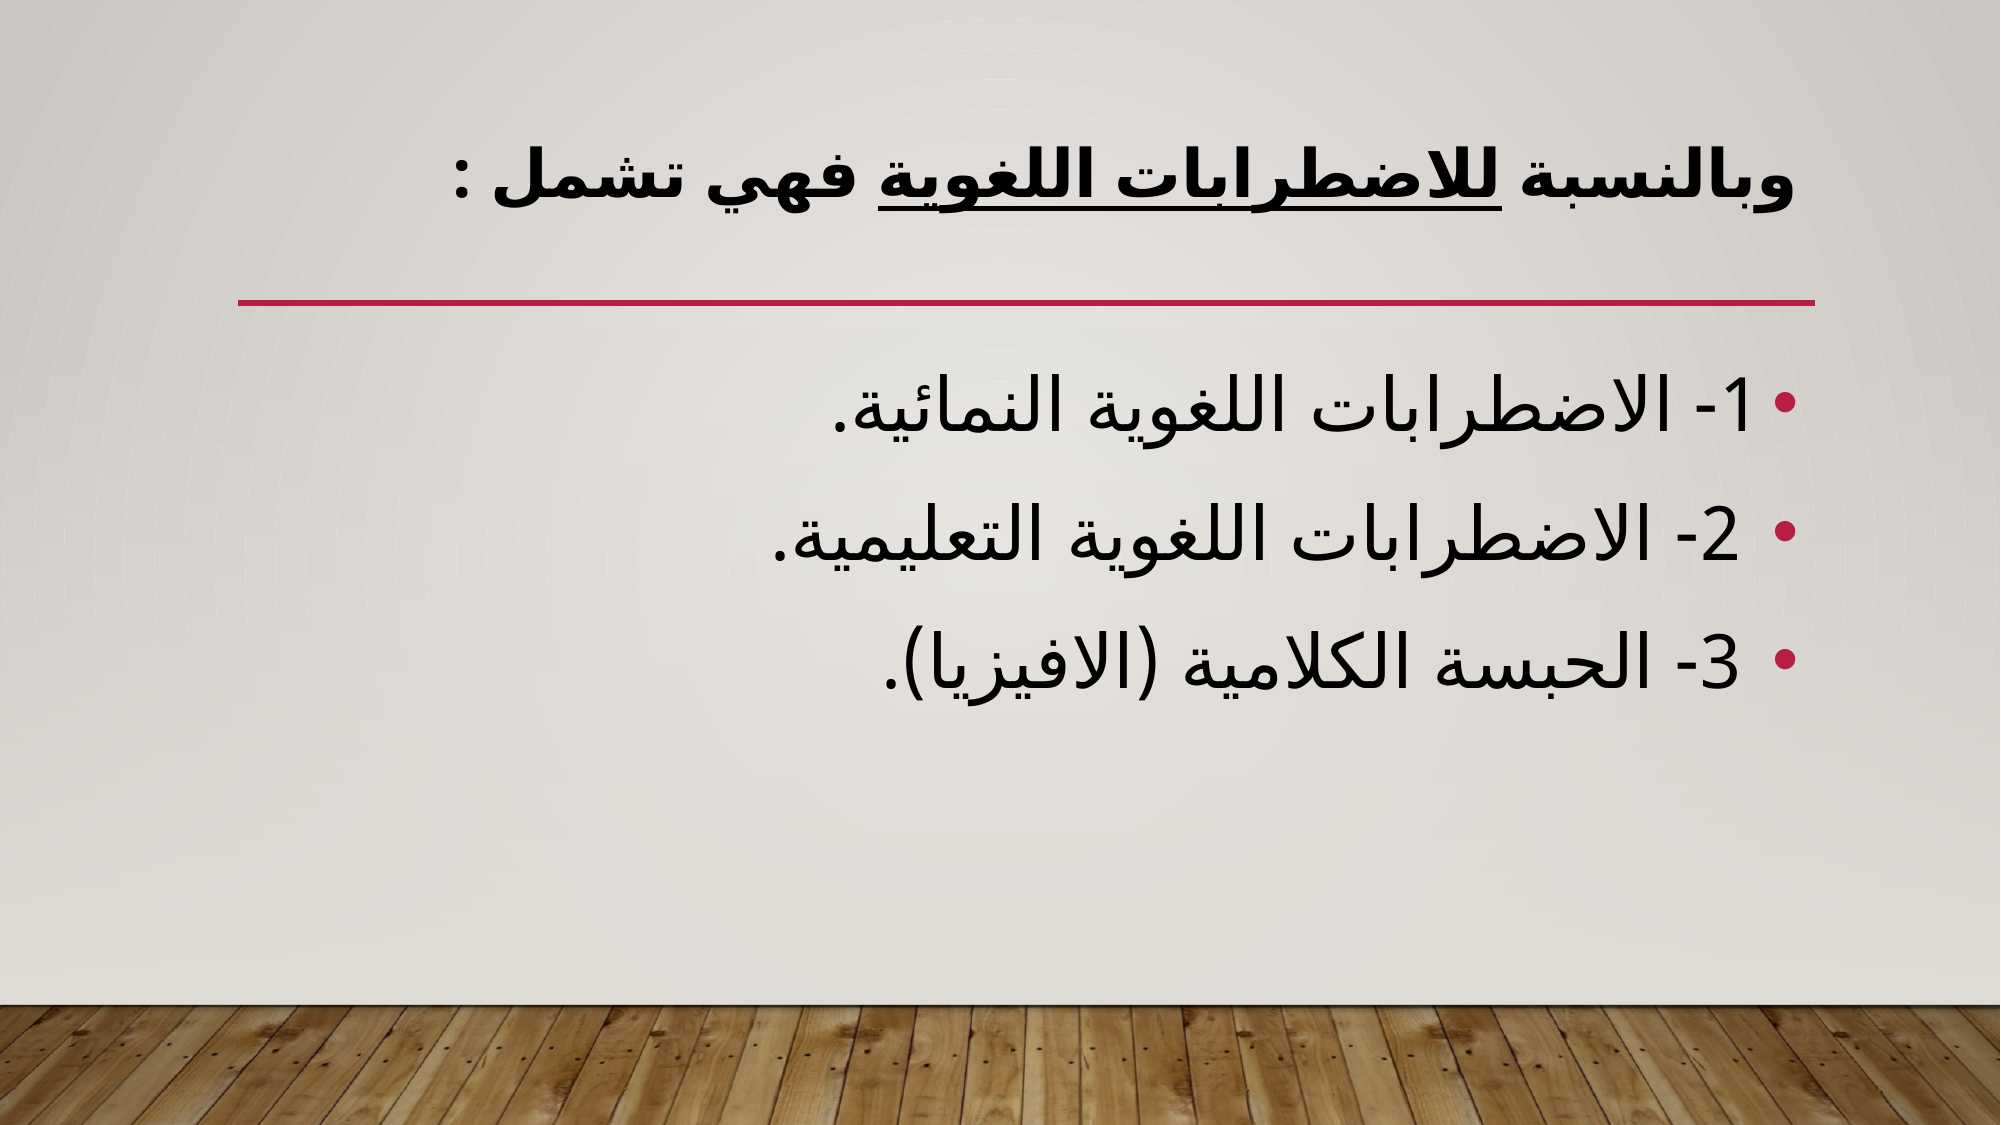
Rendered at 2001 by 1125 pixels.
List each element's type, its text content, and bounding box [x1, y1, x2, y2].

list 1- الاضطرابات اللغوية النمائية. 2- الاضطرابات اللغوية التعليمية. 3- الحبسة الكلامية (الافيزيا). [238, 330, 1814, 897]
picture [0, 1005, 2000, 1125]
title وبالنسبة للاضطرابات اللغوية فهي تشمل : [238, 131, 1814, 305]
